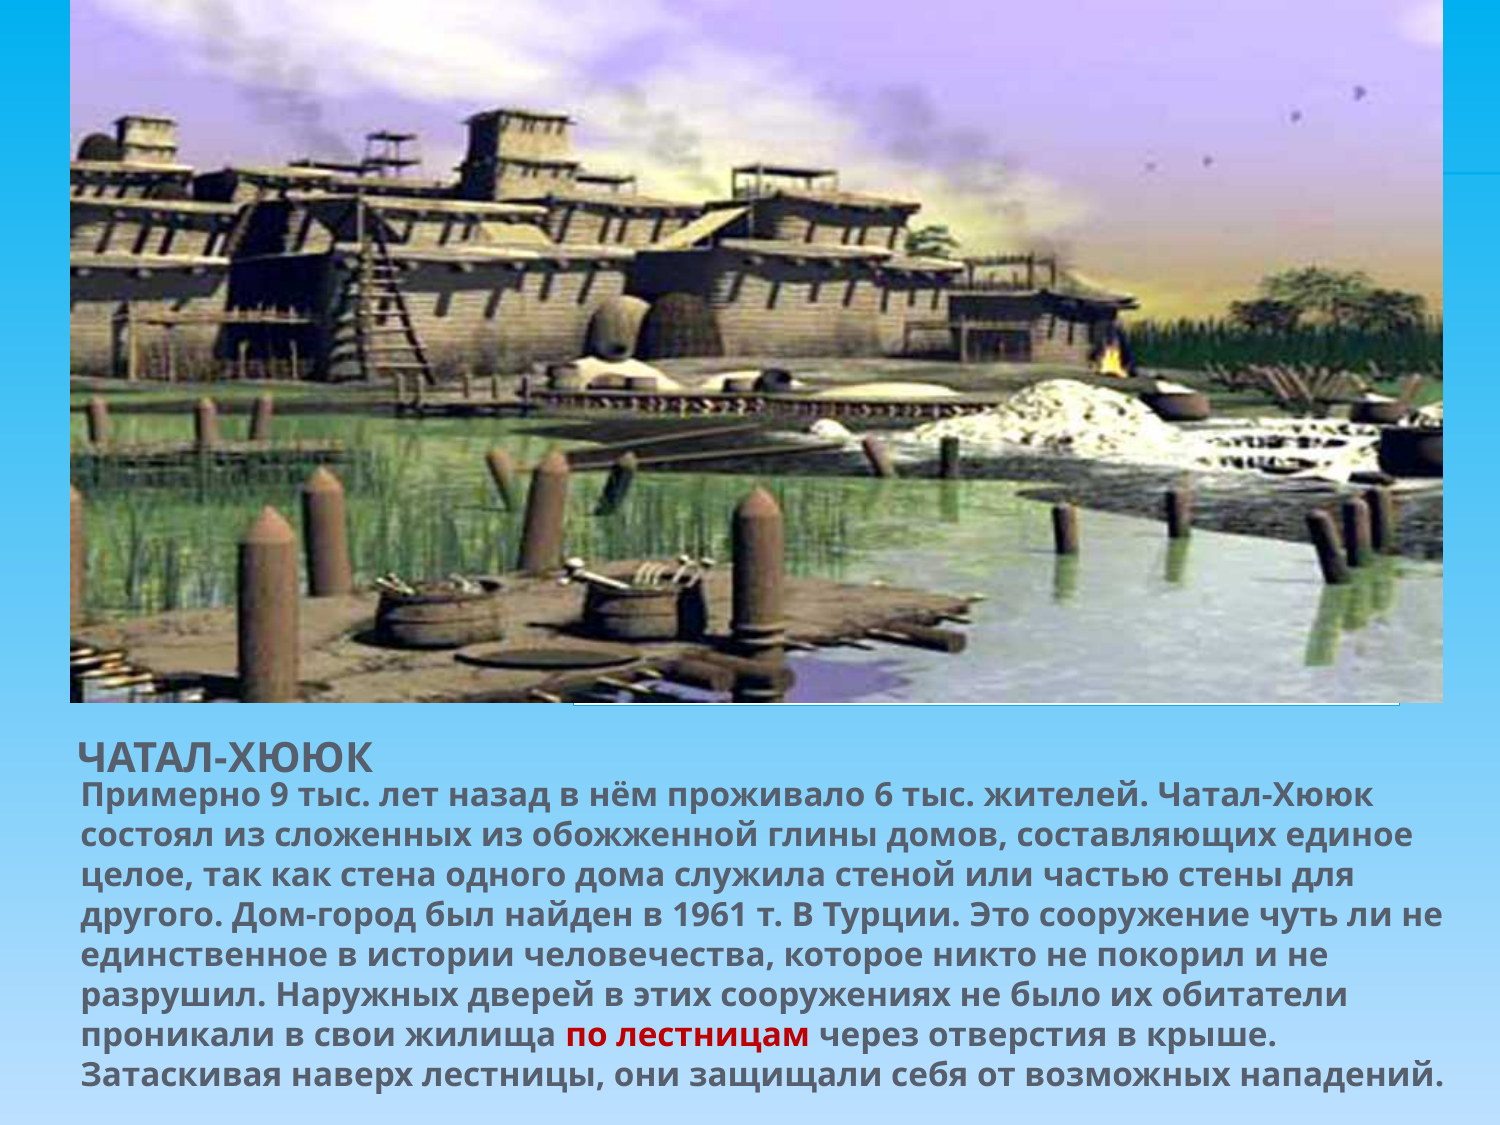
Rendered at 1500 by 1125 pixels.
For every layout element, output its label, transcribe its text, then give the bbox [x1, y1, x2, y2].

title Чатал-Хююк [62, 714, 1025, 773]
picture [68, 0, 1445, 704]
list Примерно 9 тыс. лет назад в нём проживало 6 тыс. жителей. Чатал-Хююк состоял из сложенных из обожженной глины домов, составляющих единое целое, так как стена одного дома служила стеной или частью стены для другого. Дом-город был найден в 1961 т. В Турции. Это сооружение чуть ли не единственное в истории человечества, которое никто не покорил и не разрушил. Наружных дверей в этих сооружениях не было их обитатели проникали в свои жилища по лестницам через отверстия в крыше. Затаскивая наверх лестницы, они защищали себя от возможных нападений. [62, 773, 1477, 1125]
